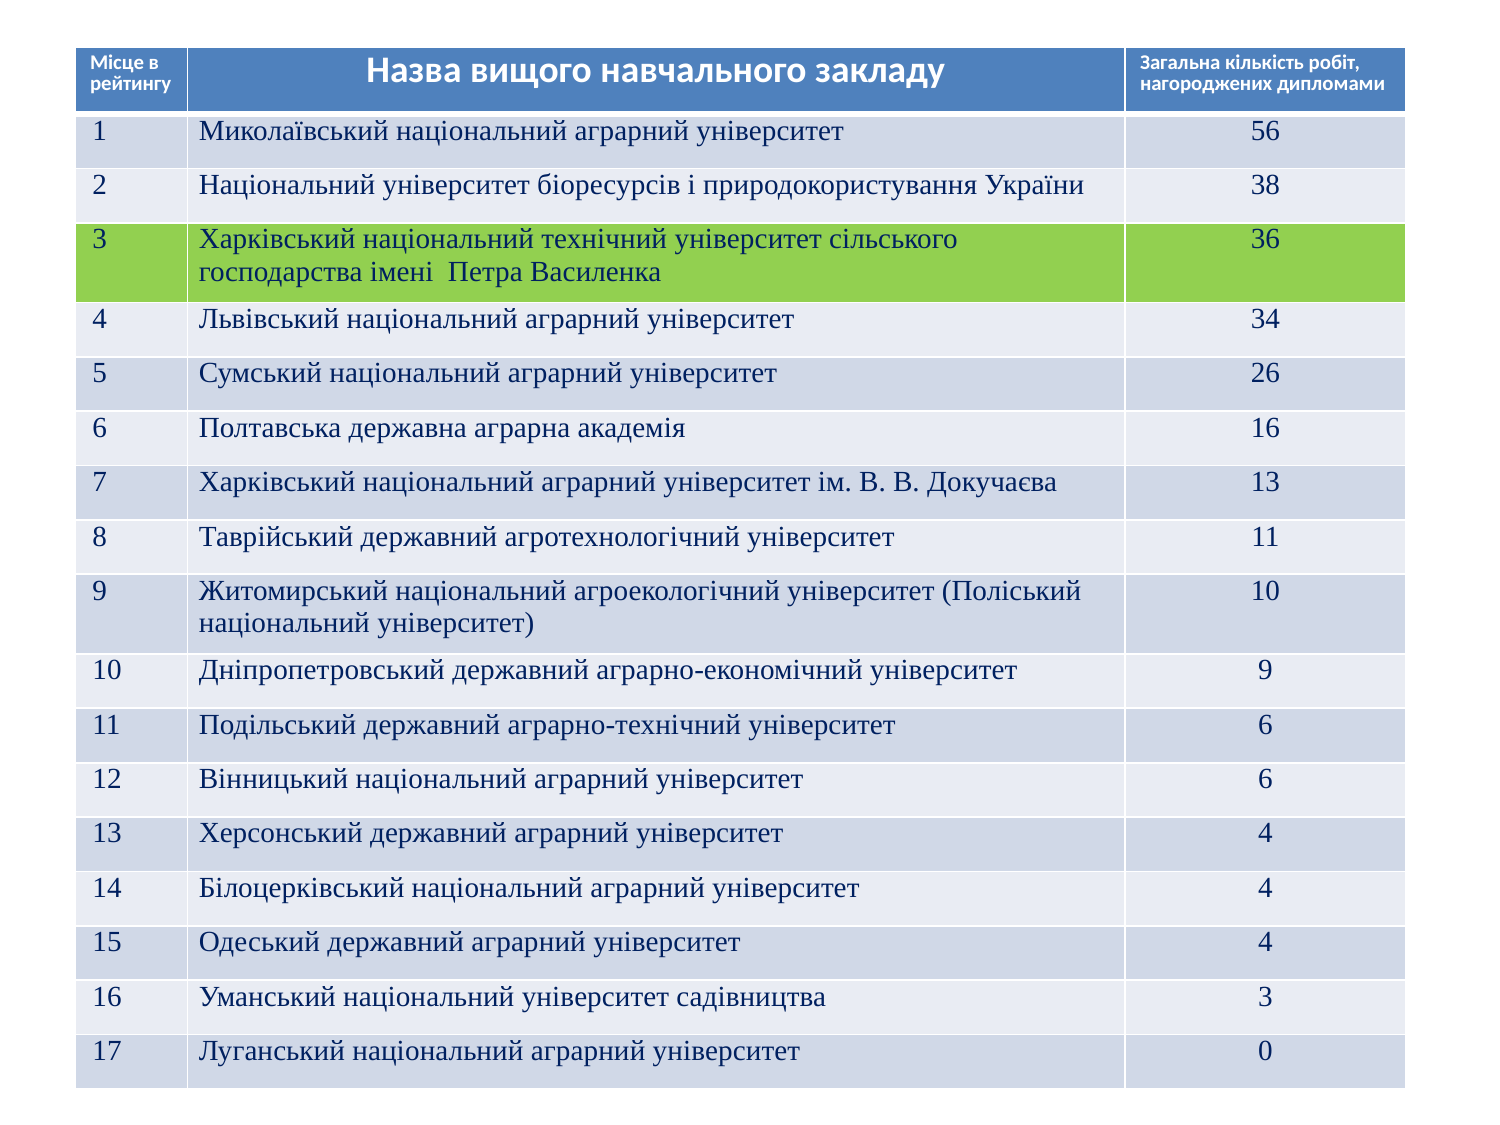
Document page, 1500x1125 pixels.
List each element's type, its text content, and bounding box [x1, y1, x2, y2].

table_cell 16 [76, 981, 187, 1034]
table_header Назва вищого навчального закладу [188, 48, 1124, 111]
table_cell 9 [1126, 655, 1405, 707]
table_cell 36 [1126, 224, 1405, 302]
table_cell 9 [76, 575, 187, 653]
table_cell 10 [76, 655, 187, 707]
table_cell 12 [76, 764, 187, 816]
table_cell 15 [76, 927, 187, 979]
table_cell Львівський національний аграрний університет [188, 303, 1124, 356]
table_cell 14 [76, 872, 187, 925]
table_cell 17 [76, 1035, 187, 1088]
table_cell Херсонський державний аграрний університет [188, 818, 1124, 871]
table_cell 2 [76, 169, 187, 222]
table_cell Вінницький національний аграрний університет [188, 764, 1124, 816]
table_cell Луганський національний аграрний університет [188, 1035, 1124, 1088]
table_cell 6 [76, 412, 187, 465]
table_cell Уманський національний університет садівництва [188, 981, 1124, 1034]
table_cell 26 [1126, 358, 1405, 410]
table_cell Таврійський державний агротехнологічний університет [188, 521, 1124, 573]
table_cell Полтавська державна аграрна академія [188, 412, 1124, 465]
table_cell Сумський національний аграрний університет [188, 358, 1124, 410]
table_cell 34 [1126, 303, 1405, 356]
table_cell Харківський національний аграрний університет ім. В. В. Докучаєва [188, 466, 1124, 519]
table_cell 13 [76, 818, 187, 871]
table_cell 6 [1126, 709, 1405, 762]
table_cell Білоцерківський національний аграрний університет [188, 872, 1124, 925]
table_header Загальна кількість робіт, нагороджених дипломами [1126, 48, 1405, 111]
table_cell 11 [76, 709, 187, 762]
table_cell 10 [1126, 575, 1405, 653]
table_cell 56 [1126, 117, 1405, 168]
table_cell 4 [76, 303, 187, 356]
table_cell 11 [1126, 521, 1405, 573]
table_cell 8 [76, 521, 187, 573]
table_cell Миколаївський національний аграрний університет [188, 117, 1124, 168]
table_cell 4 [1126, 927, 1405, 979]
table_cell 1 [76, 117, 187, 168]
table_cell 4 [1126, 818, 1405, 871]
table_header Місце в рейтингу [76, 48, 187, 111]
table_cell 3 [1126, 981, 1405, 1034]
table_cell Дніпропетровський державний аграрно-економічний університет [188, 655, 1124, 707]
table_cell 16 [1126, 412, 1405, 465]
table_cell 38 [1126, 169, 1405, 222]
table_cell Одеський державний аграрний університет [188, 927, 1124, 979]
table_cell Подільський державний аграрно-технічний університет [188, 709, 1124, 762]
table_cell Житомирський національний агроекологічний університет (Поліський національний університет) [188, 575, 1124, 653]
table_cell 5 [76, 358, 187, 410]
table_cell Харківський національний технічний університет сільського господарства імені Петра Василенка [188, 224, 1124, 302]
table_cell 3 [76, 224, 187, 302]
table_cell 4 [1126, 872, 1405, 925]
table_cell 0 [1126, 1035, 1405, 1088]
table_cell 13 [1126, 466, 1405, 519]
table_cell Національний університет біоресурсів і природокористування України [188, 169, 1124, 222]
table_cell 6 [1126, 764, 1405, 816]
table_cell 7 [76, 466, 187, 519]
